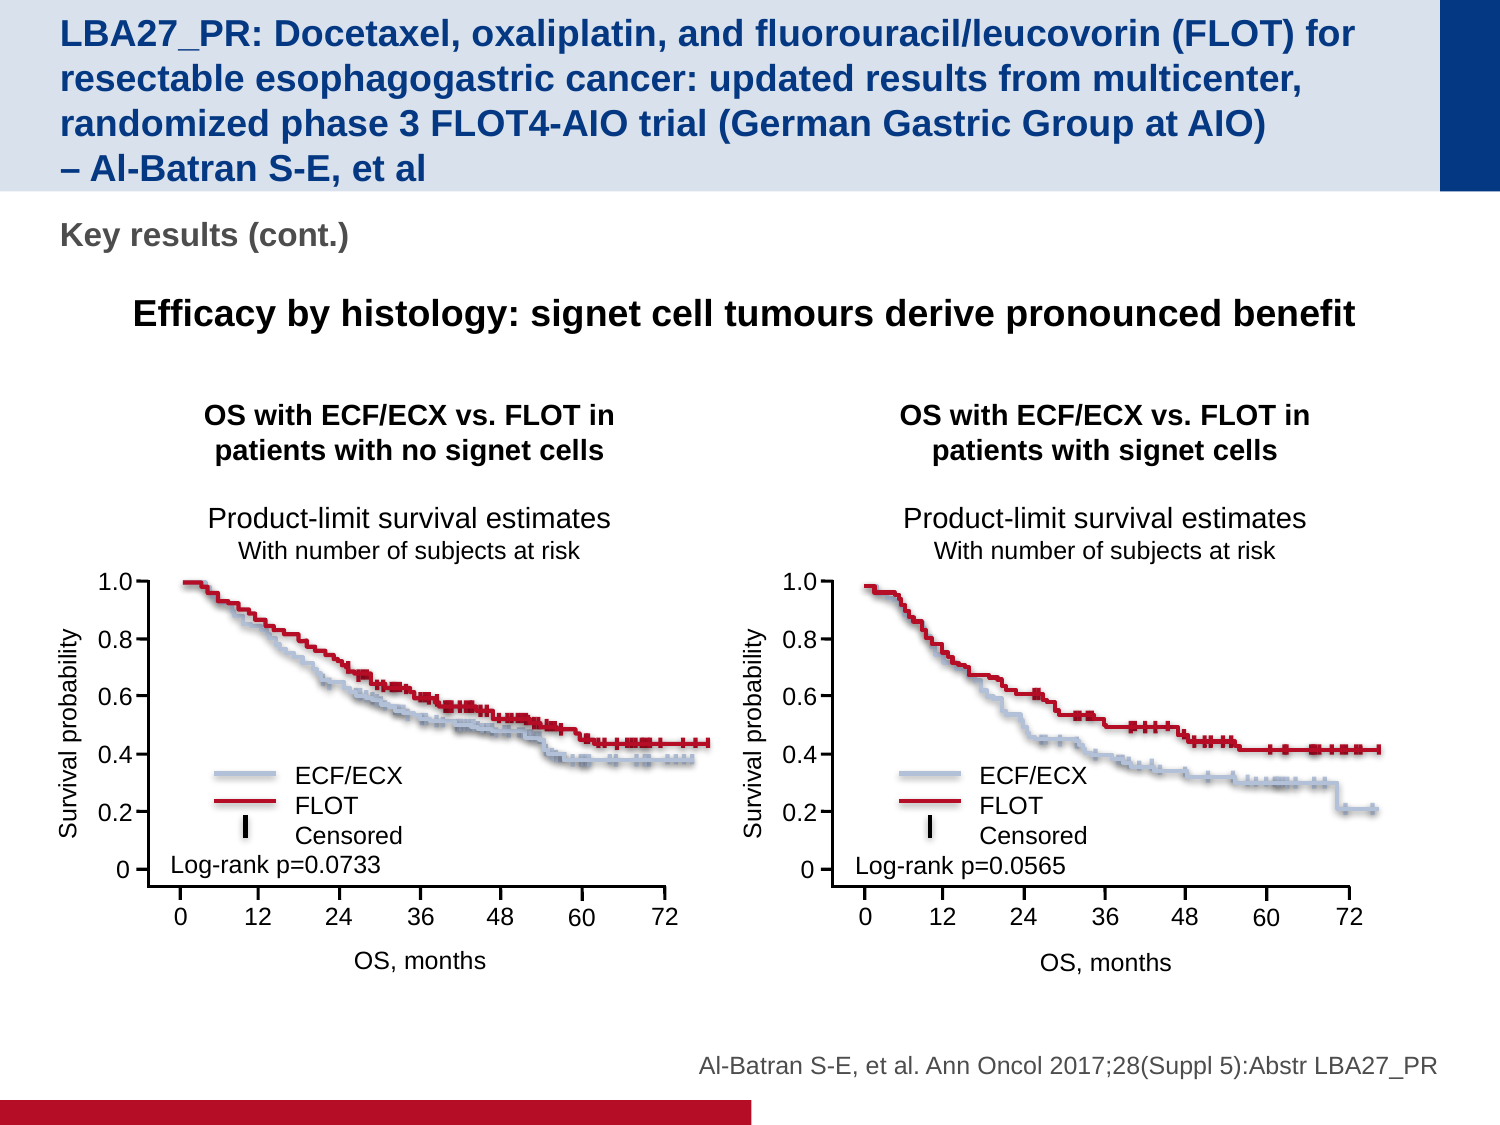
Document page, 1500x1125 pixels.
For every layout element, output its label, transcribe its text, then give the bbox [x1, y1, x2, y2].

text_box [182, 759, 695, 767]
text_box Product-limit survival estimates With number of subjects at risk [192, 492, 627, 559]
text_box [182, 582, 709, 751]
list Al-Batran S-E, et al. Ann Oncol 2017;28(Suppl 5):Abstr LBA27_PR [697, 999, 1441, 1080]
text_box Product-limit survival estimates With number of subjects at risk [888, 492, 1323, 559]
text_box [728, 560, 1379, 985]
text_box Efficacy by histology: signet cell tumours derive pronounced benefit [74, 281, 1425, 371]
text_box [43, 560, 695, 984]
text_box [864, 761, 1380, 815]
list Key results (cont.) [59, 205, 1441, 985]
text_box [864, 586, 1380, 755]
text_box OS with ECF/ECX vs. FLOT in patients with signet cells [853, 388, 1358, 474]
title LBA27_PR: Docetaxel, oxaliplatin, and fluorouracil/leucovorin (FLOT) for resectable esophagogastric cancer: updated results from multicenter, randomized phase 3 FLOT4-AIO trial (German Gastric Group at AIO) – Al-Batran S-E, et al [59, 29, 1412, 162]
text_box OS with ECF/ECX vs. FLOT in patients with no signet cells [157, 388, 662, 474]
